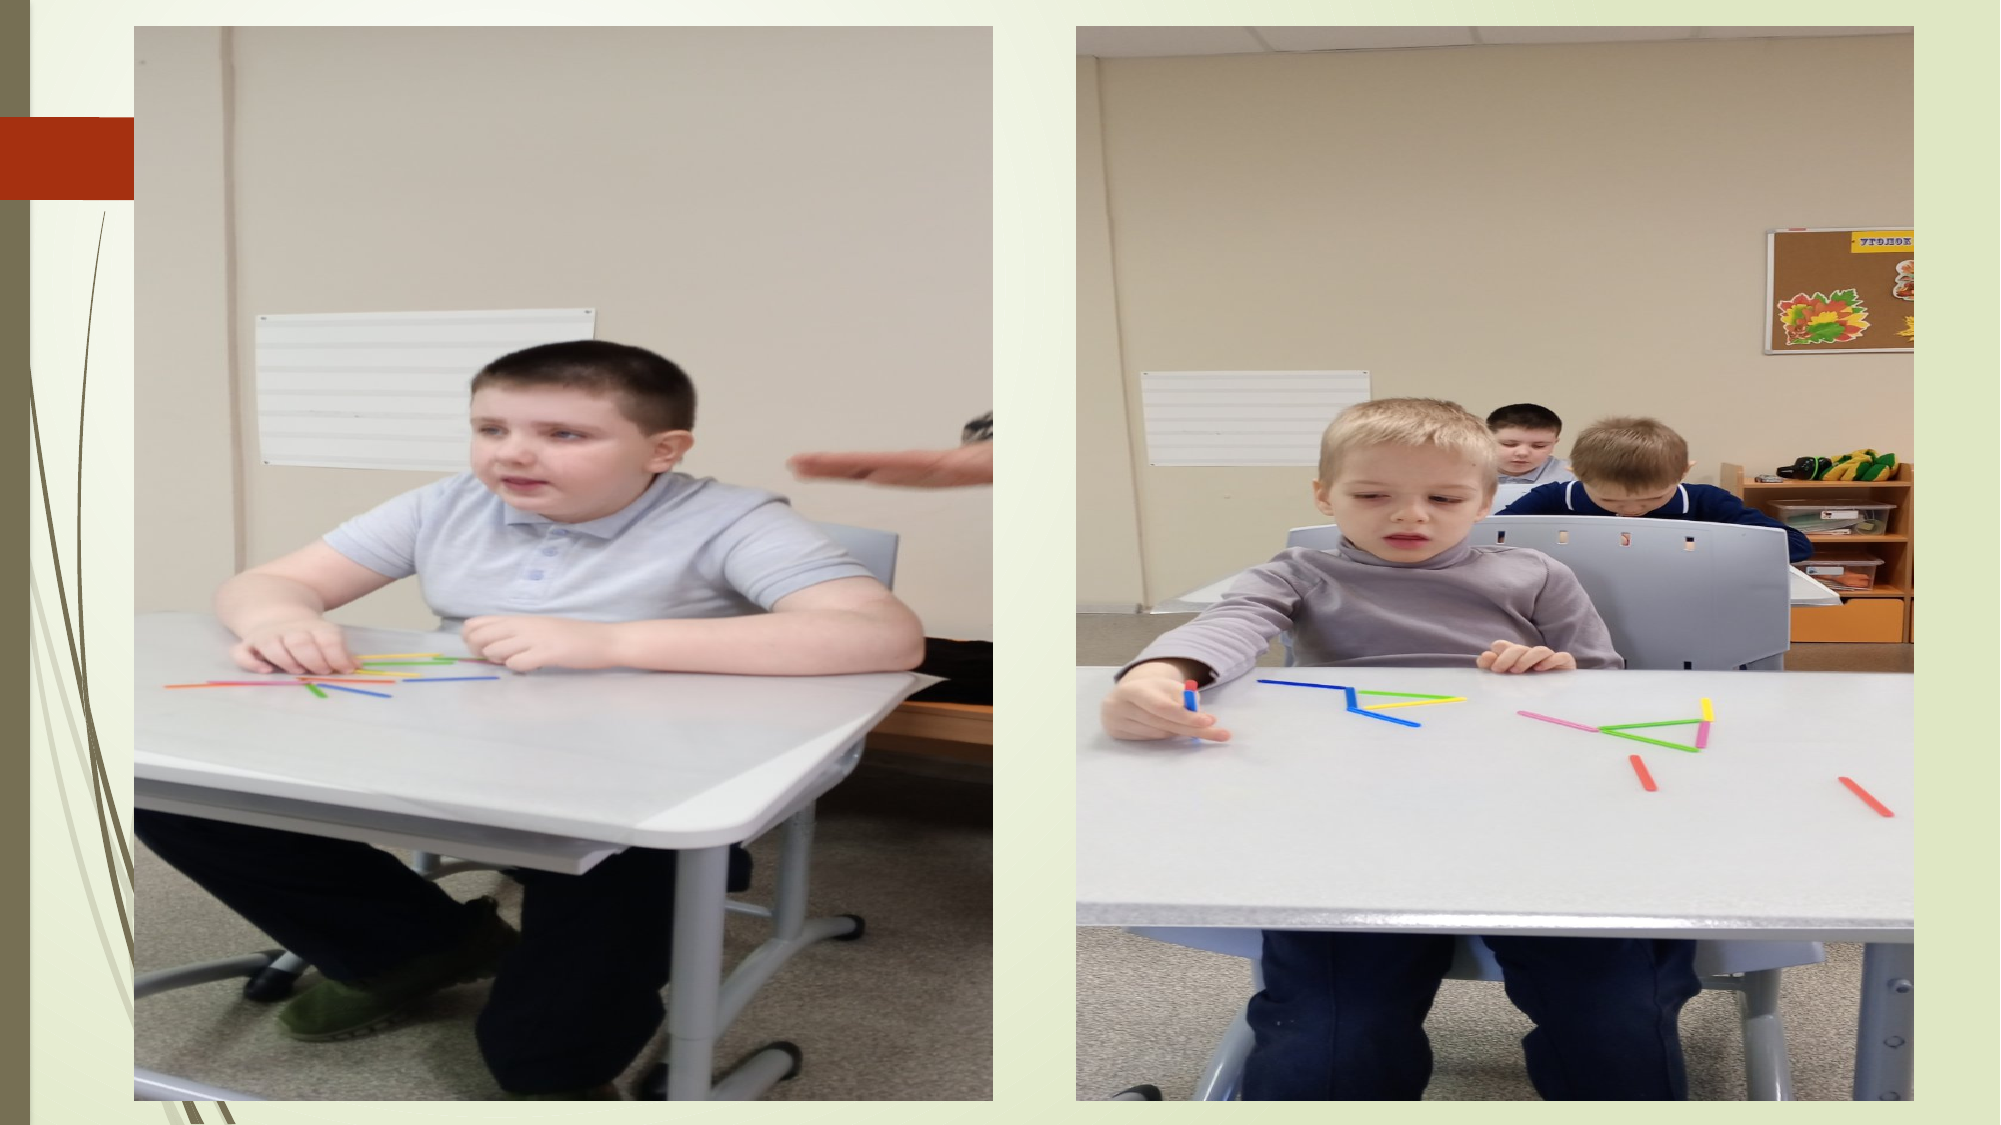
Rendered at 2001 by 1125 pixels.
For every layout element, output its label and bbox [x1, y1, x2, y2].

picture [134, 25, 993, 1101]
picture [1075, 25, 1914, 1101]
